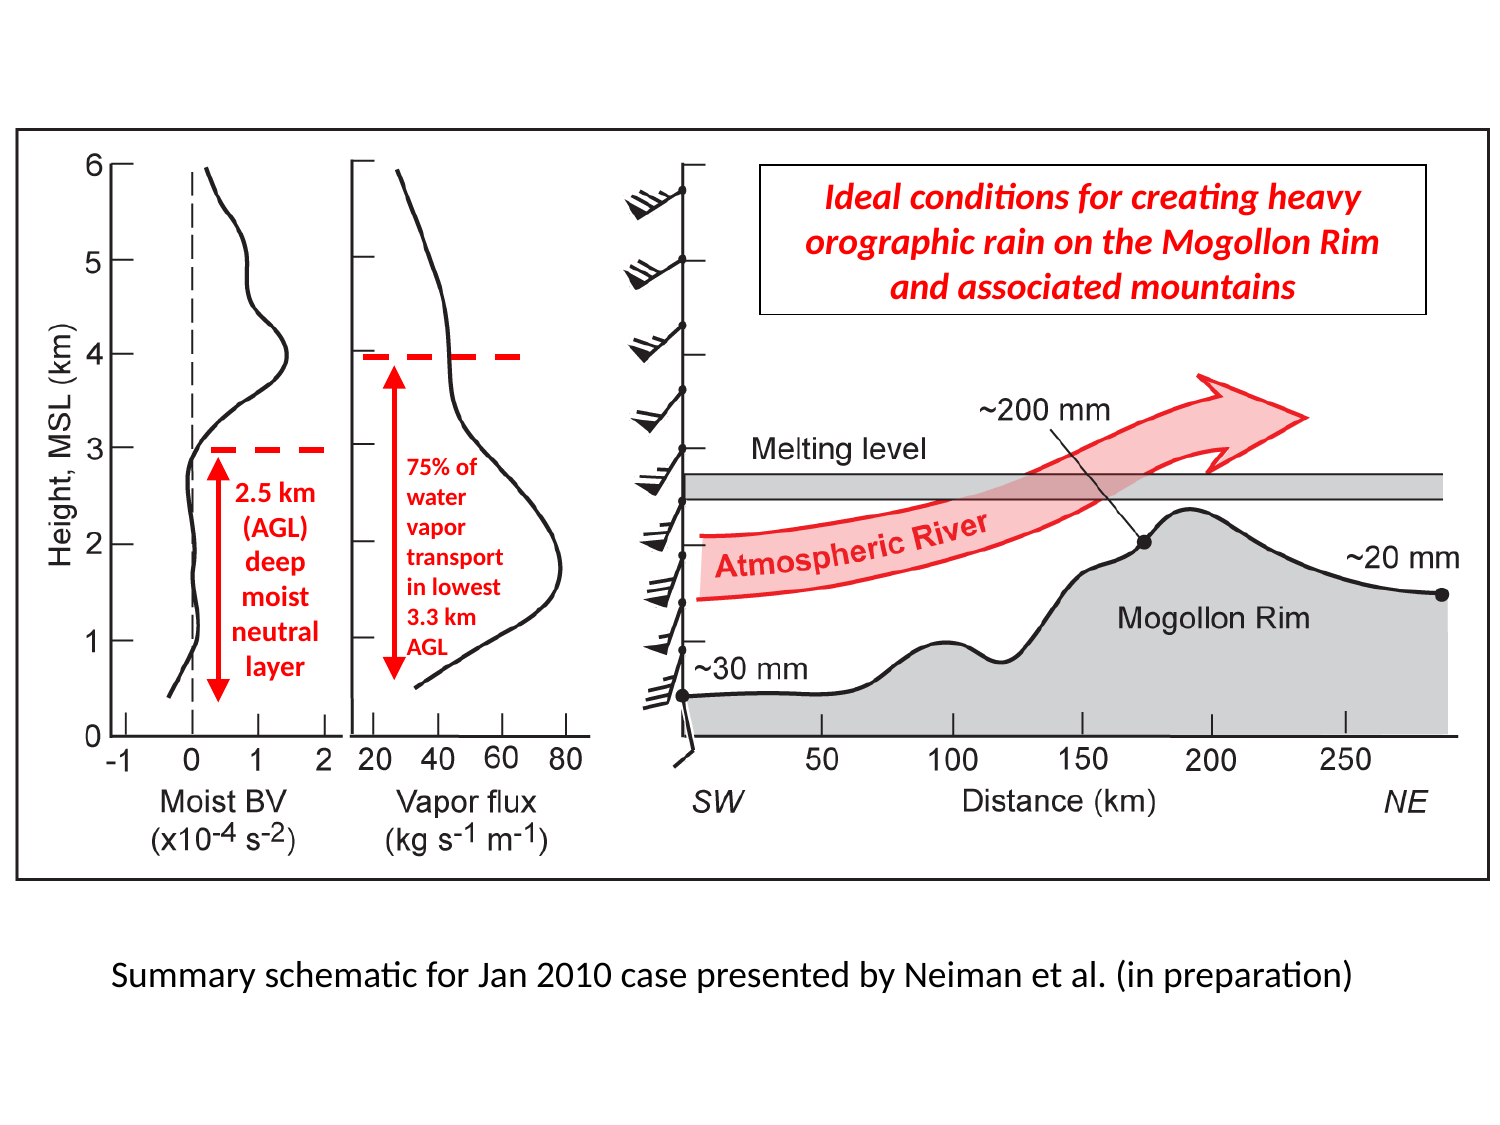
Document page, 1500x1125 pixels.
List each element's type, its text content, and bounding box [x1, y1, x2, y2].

picture [0, 124, 1500, 889]
text_box Summary schematic for Jan 2010 case presented by Neiman et al. (in preparation) [72, 942, 1394, 1003]
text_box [209, 449, 342, 703]
